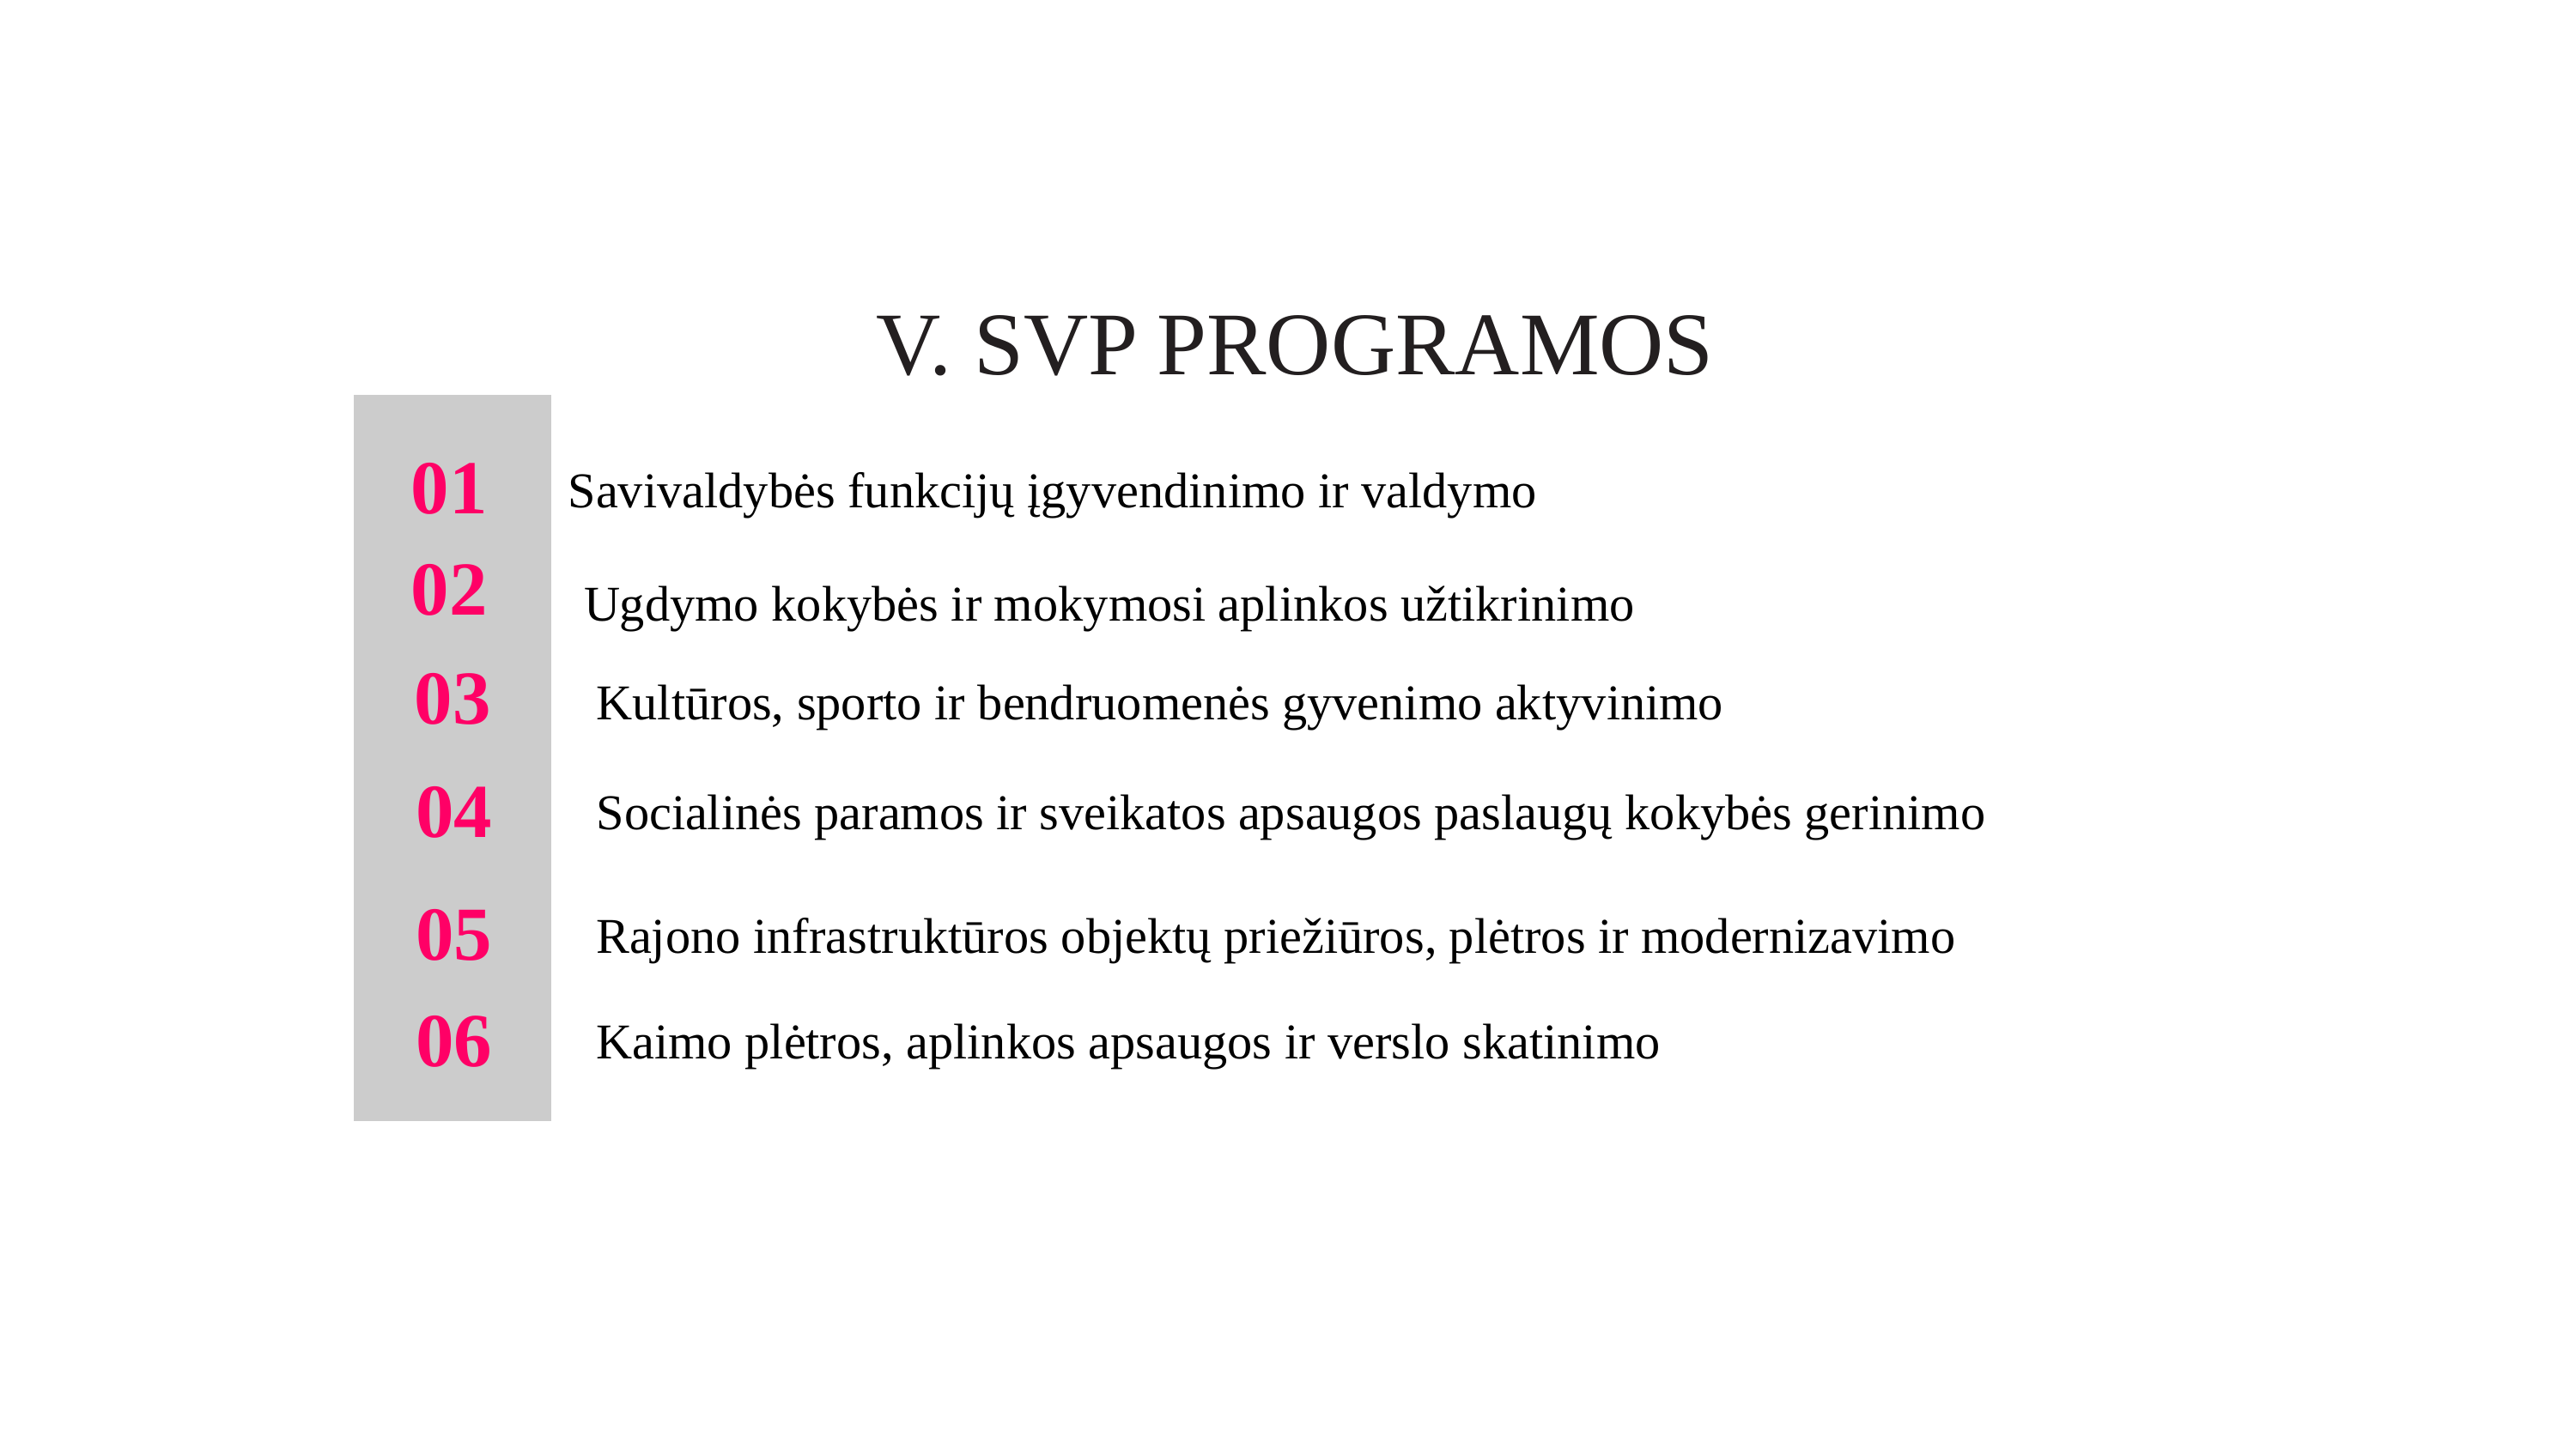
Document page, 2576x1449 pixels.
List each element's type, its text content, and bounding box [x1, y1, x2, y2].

text_box Kaimo plėtros, aplinkos apsaugos ir verslo skatinimo [596, 1006, 2124, 1070]
text_box Kultūros, sporto ir bendruomenės gyvenimo aktyvinimo [596, 667, 1984, 731]
text_box V. SVP PROGRAMOS [702, 146, 1889, 393]
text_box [354, 394, 552, 1122]
text_box Savivaldybės funkcijų įgyvendinimo ir valdymo [555, 455, 2036, 518]
text_box Socialinės paramos ir sveikatos apsaugos paslaugų kokybės gerinimo [596, 777, 2289, 840]
text_box Ugdymo kokybės ir mokymosi aplinkos užtikrinimo [584, 568, 2058, 631]
text_box Rajono infrastruktūros objektų priežiūros, plėtros ir modernizavimo [596, 900, 2196, 963]
